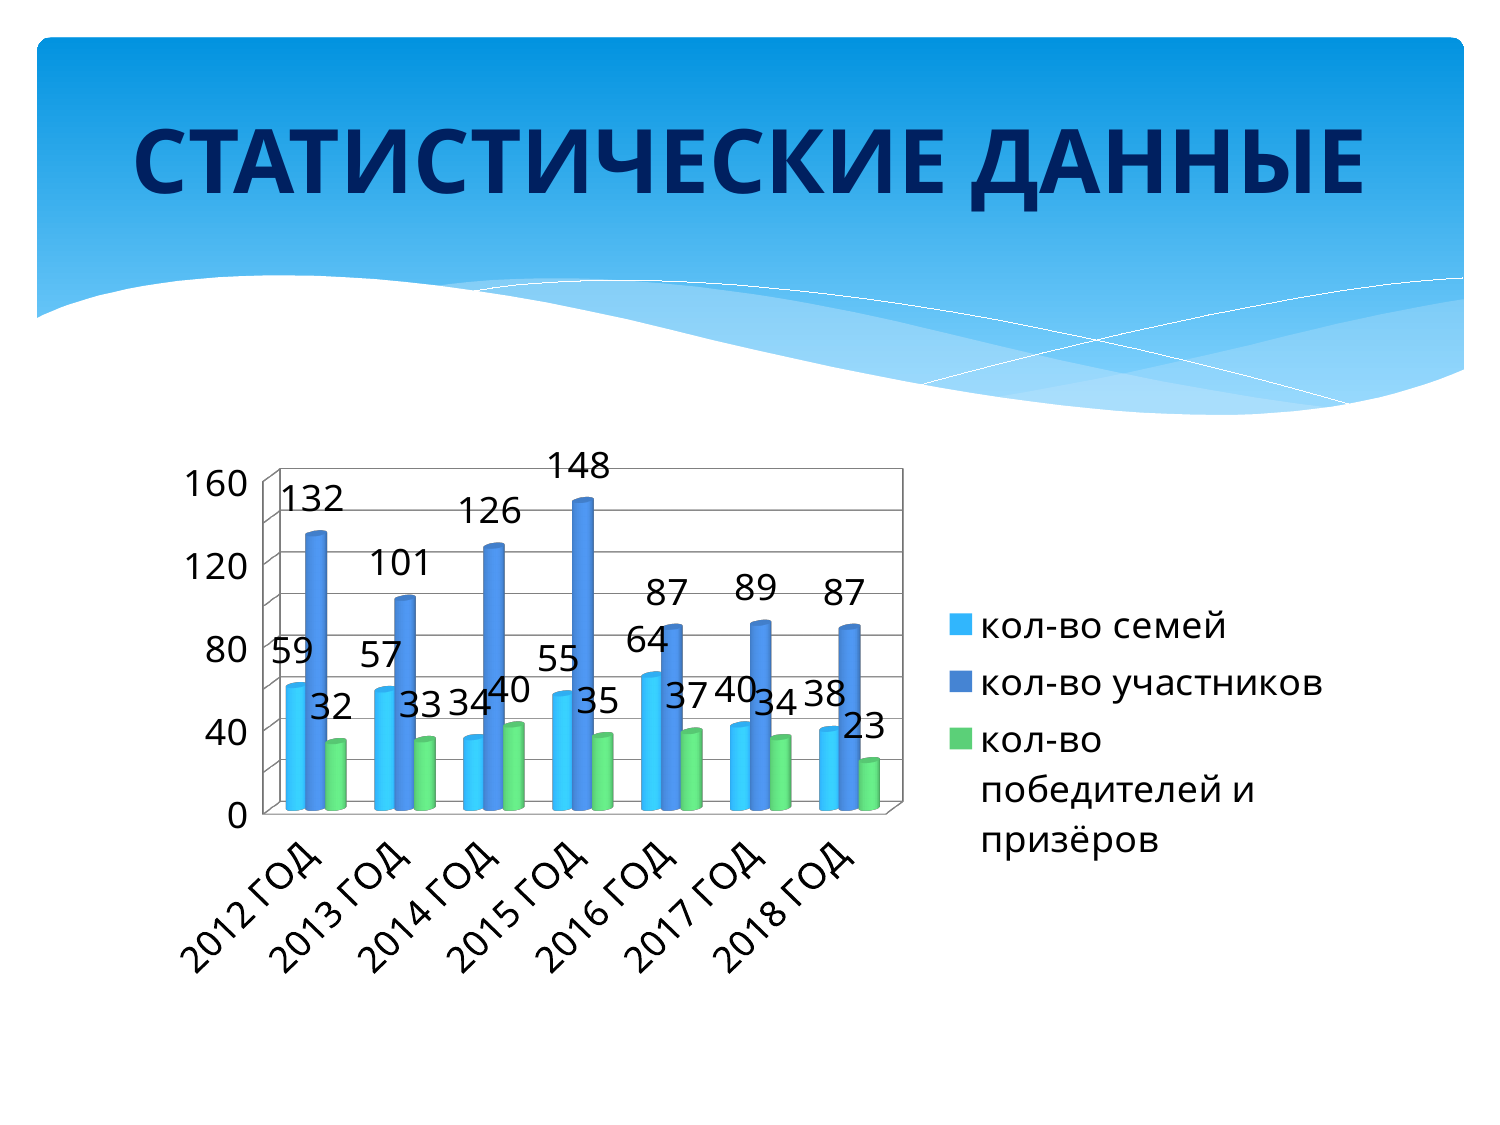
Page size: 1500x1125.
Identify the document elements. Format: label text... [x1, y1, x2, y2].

chart [142, 438, 1359, 1006]
title СТАТИСТИЧЕСКИЕ ДАННЫЕ [75, 55, 1425, 261]
